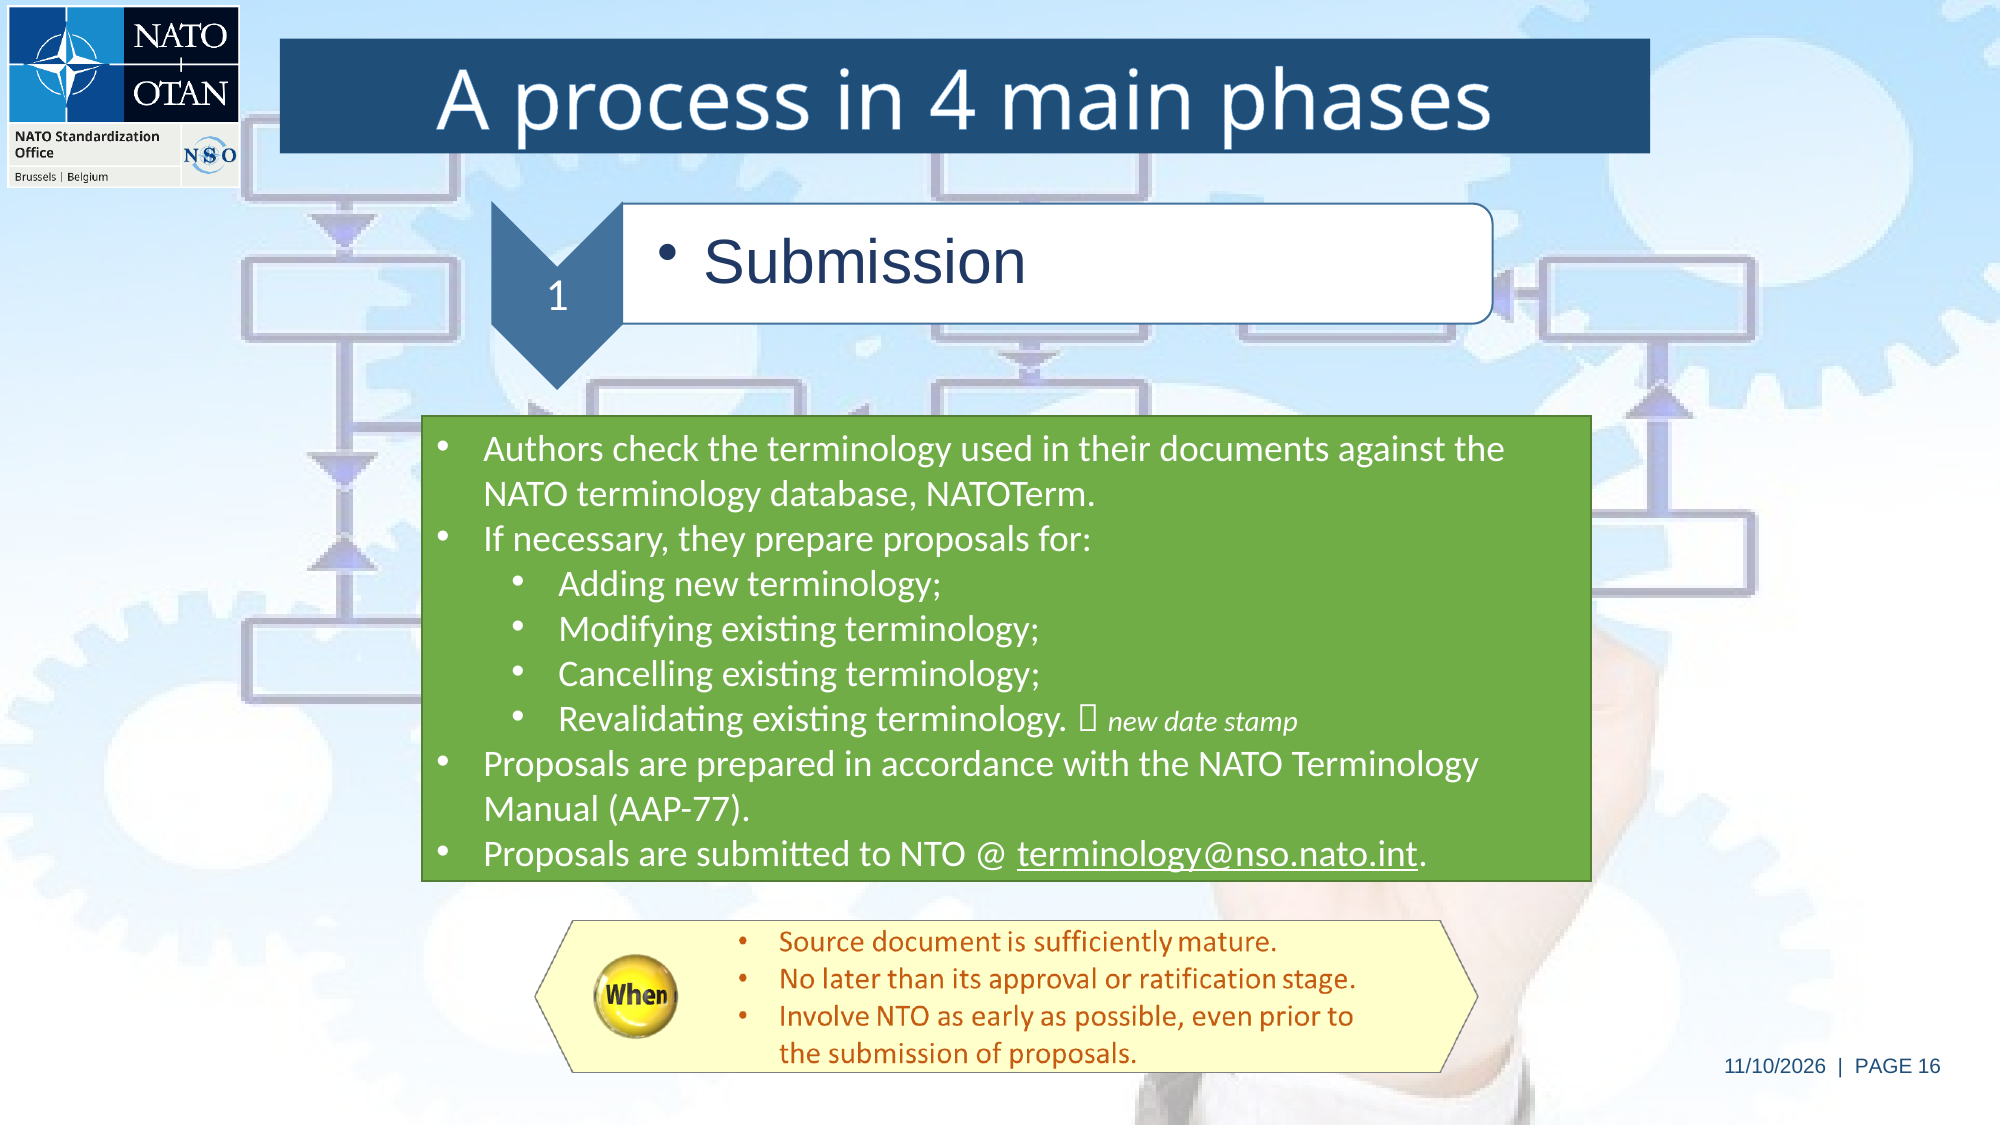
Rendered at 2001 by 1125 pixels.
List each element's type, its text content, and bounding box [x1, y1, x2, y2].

text_box 1 [491, 201, 623, 391]
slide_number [1505, 1034, 1956, 1095]
picture [533, 912, 1479, 1090]
text_box Authors check the terminology used in their documents against the NATO terminology database, NATOTerm. If necessary, they prepare proposals for: Adding new terminology; Modifying existing terminology; Cancelling existing terminology; Revalidating existing terminology.  new date stamp Proposals are prepared in accordance with the NATO Terminology Manual (AAP-77). Proposals are submitted to NTO @ terminology@nso.nato.int. [421, 415, 1592, 882]
picture [7, 5, 240, 188]
text_box Submission [620, 202, 1494, 325]
text_box A process in 4 main phases [279, 38, 1651, 154]
